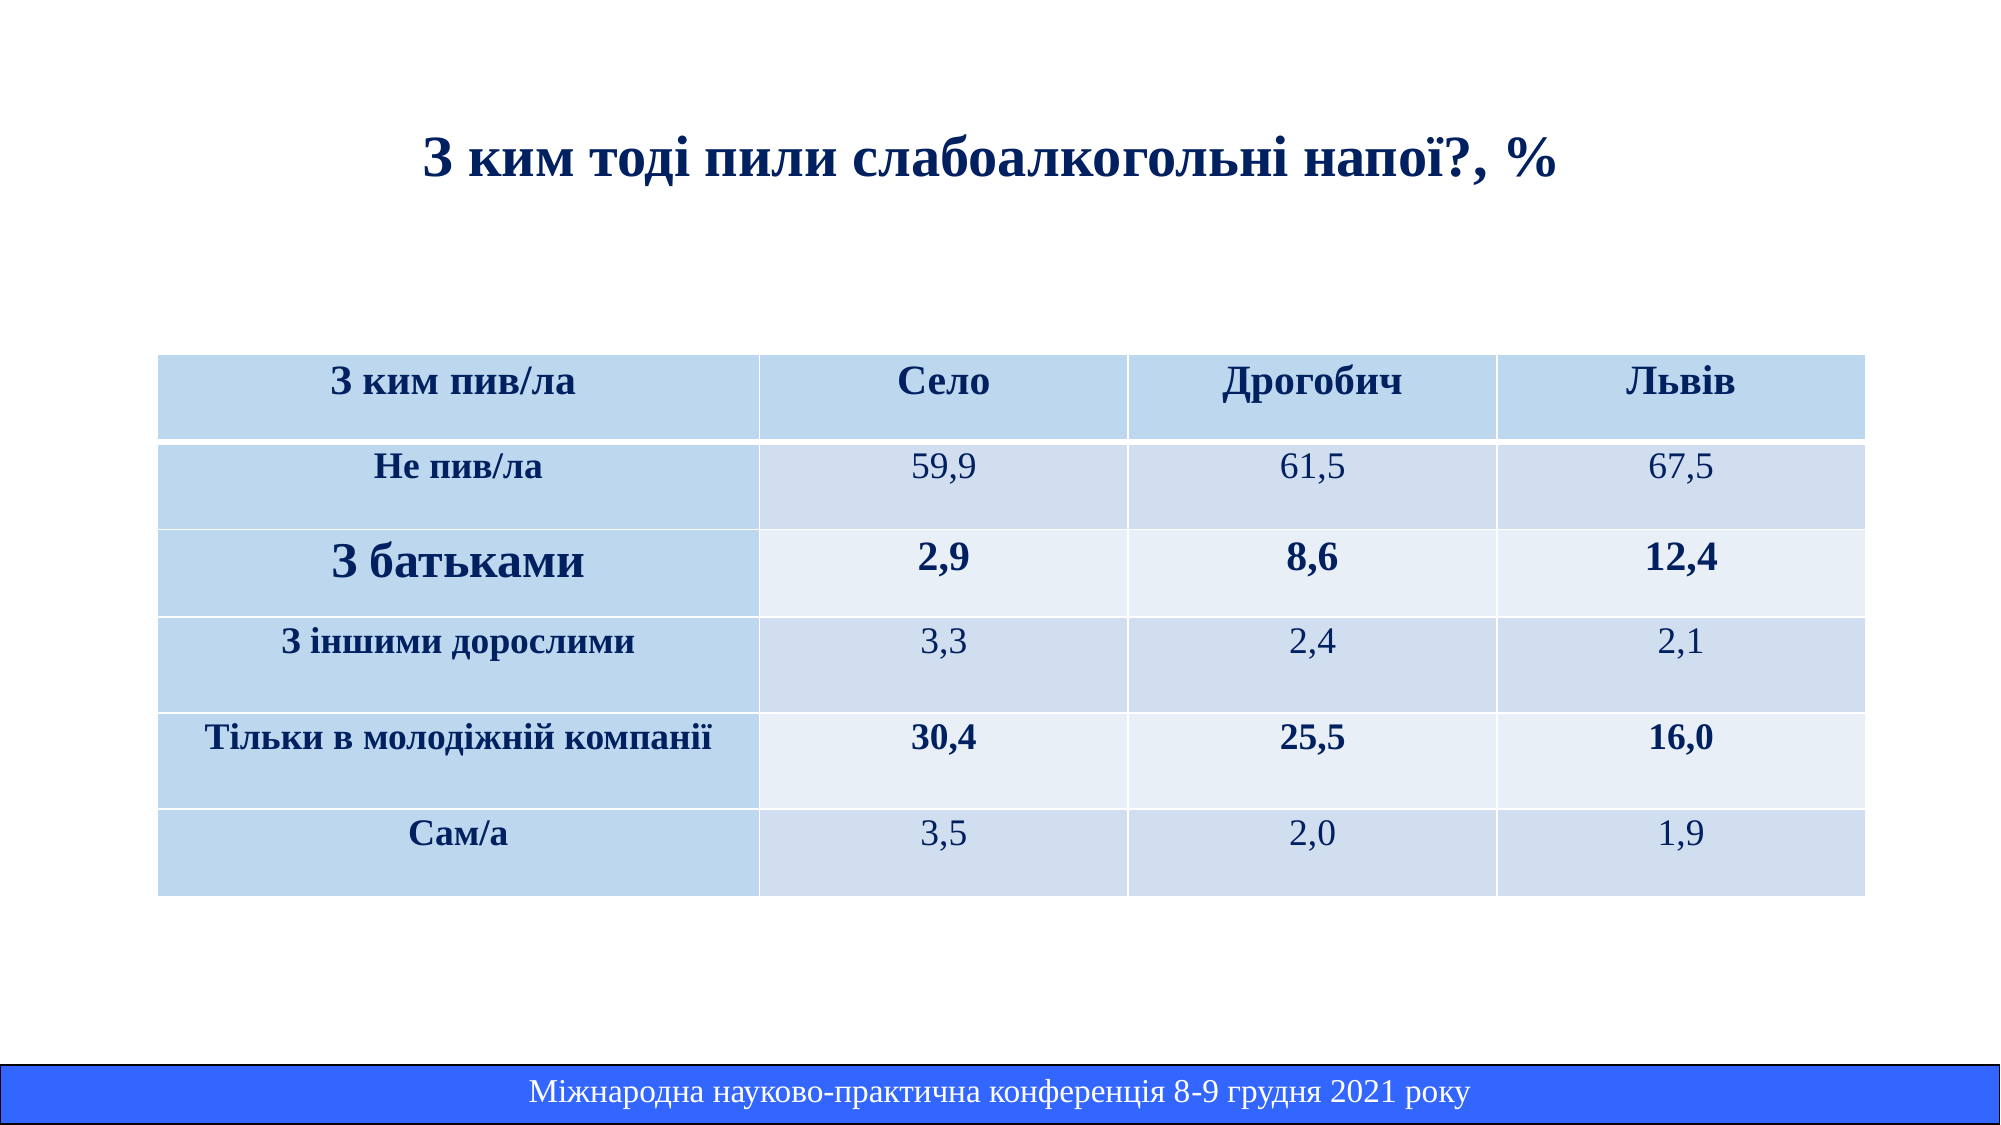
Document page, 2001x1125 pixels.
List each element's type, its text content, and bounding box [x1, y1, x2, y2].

table_cell 16,0 [1498, 714, 1865, 808]
table_header Міжнародна науково-практична конференція 8-9 грудня 2021 року [1, 1066, 1999, 1123]
table_cell 61,5 [1129, 445, 1496, 529]
title З ким тоді пили слабоалкогольні напої?, % [408, 129, 1592, 255]
table_cell 2,4 [1129, 618, 1496, 712]
table_cell 8,6 [1129, 530, 1496, 616]
table_cell Тільки в молодіжній компанії [158, 714, 759, 808]
table_header Львів [1498, 355, 1865, 439]
table_cell 3,5 [760, 810, 1127, 896]
table_header З ким пив/ла [158, 355, 759, 439]
table_cell 12,4 [1498, 530, 1865, 616]
table_cell З батьками [158, 530, 759, 616]
table_header Село [760, 355, 1127, 439]
table_cell 2,9 [760, 530, 1127, 616]
table_cell 1,9 [1498, 810, 1865, 896]
table_cell З іншими дорослими [158, 618, 759, 712]
table_cell Сам/а [158, 810, 759, 896]
table_cell 2,0 [1129, 810, 1496, 896]
table_cell 30,4 [760, 714, 1127, 808]
table_cell Не пив/ла [158, 445, 759, 529]
table_cell 59,9 [760, 445, 1127, 529]
table_header Дрогобич [1129, 355, 1496, 439]
table_cell 67,5 [1498, 445, 1865, 529]
table_cell 25,5 [1129, 714, 1496, 808]
table_cell 2,1 [1498, 618, 1865, 712]
table_cell 3,3 [760, 618, 1127, 712]
